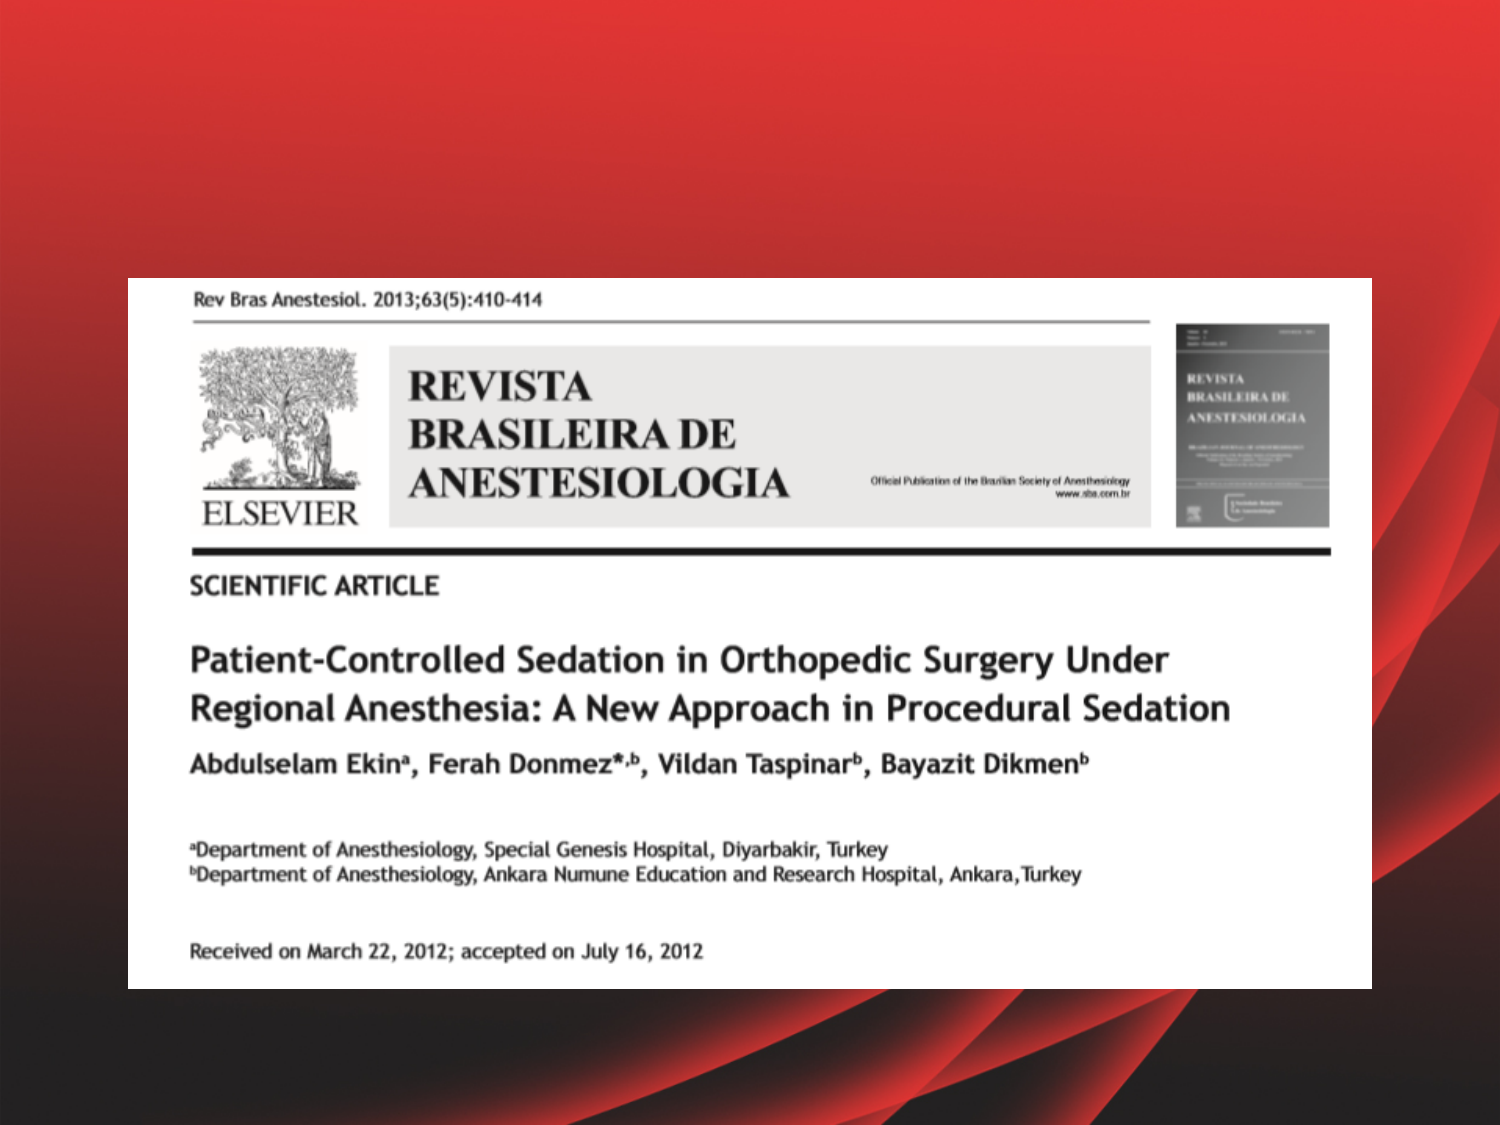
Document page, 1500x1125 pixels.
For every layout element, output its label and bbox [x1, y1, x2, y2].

picture [0, 0, 1500, 1125]
list [128, 278, 1372, 989]
